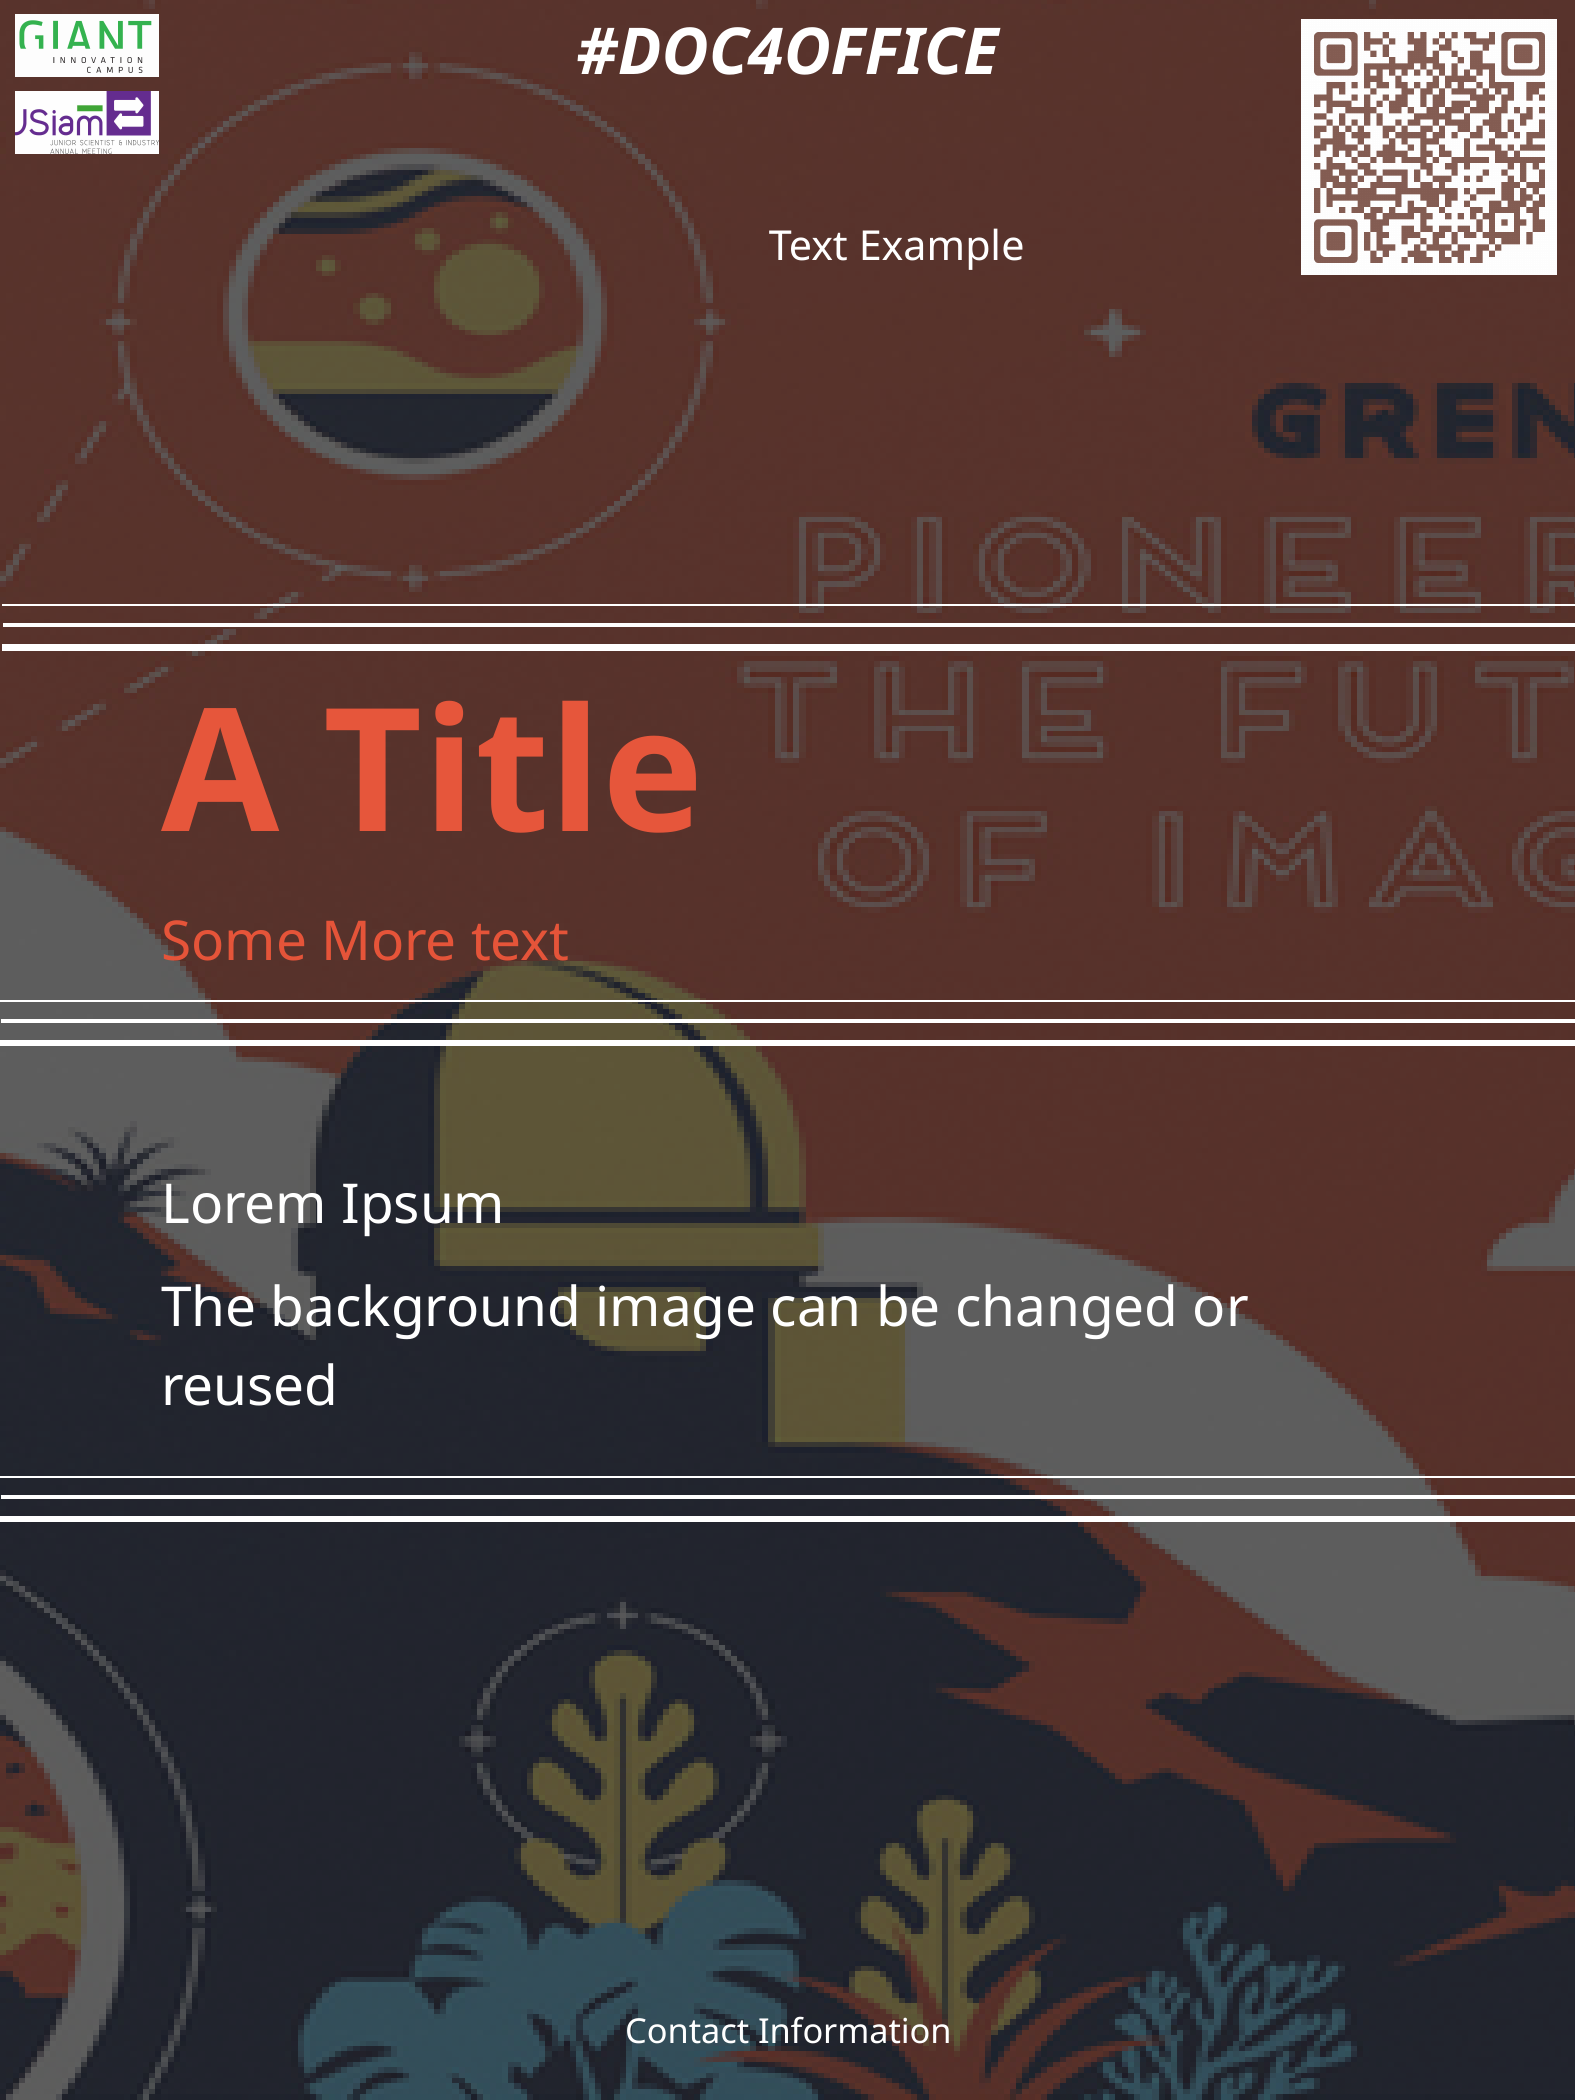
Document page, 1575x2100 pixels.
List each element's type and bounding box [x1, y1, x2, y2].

picture [0, 1520, 1575, 2100]
text_box [0, 1000, 1575, 1044]
text_box [0, 1476, 1575, 1520]
picture [0, 0, 1575, 1000]
text_box [2, 604, 1575, 648]
picture [0, 1044, 1575, 1476]
